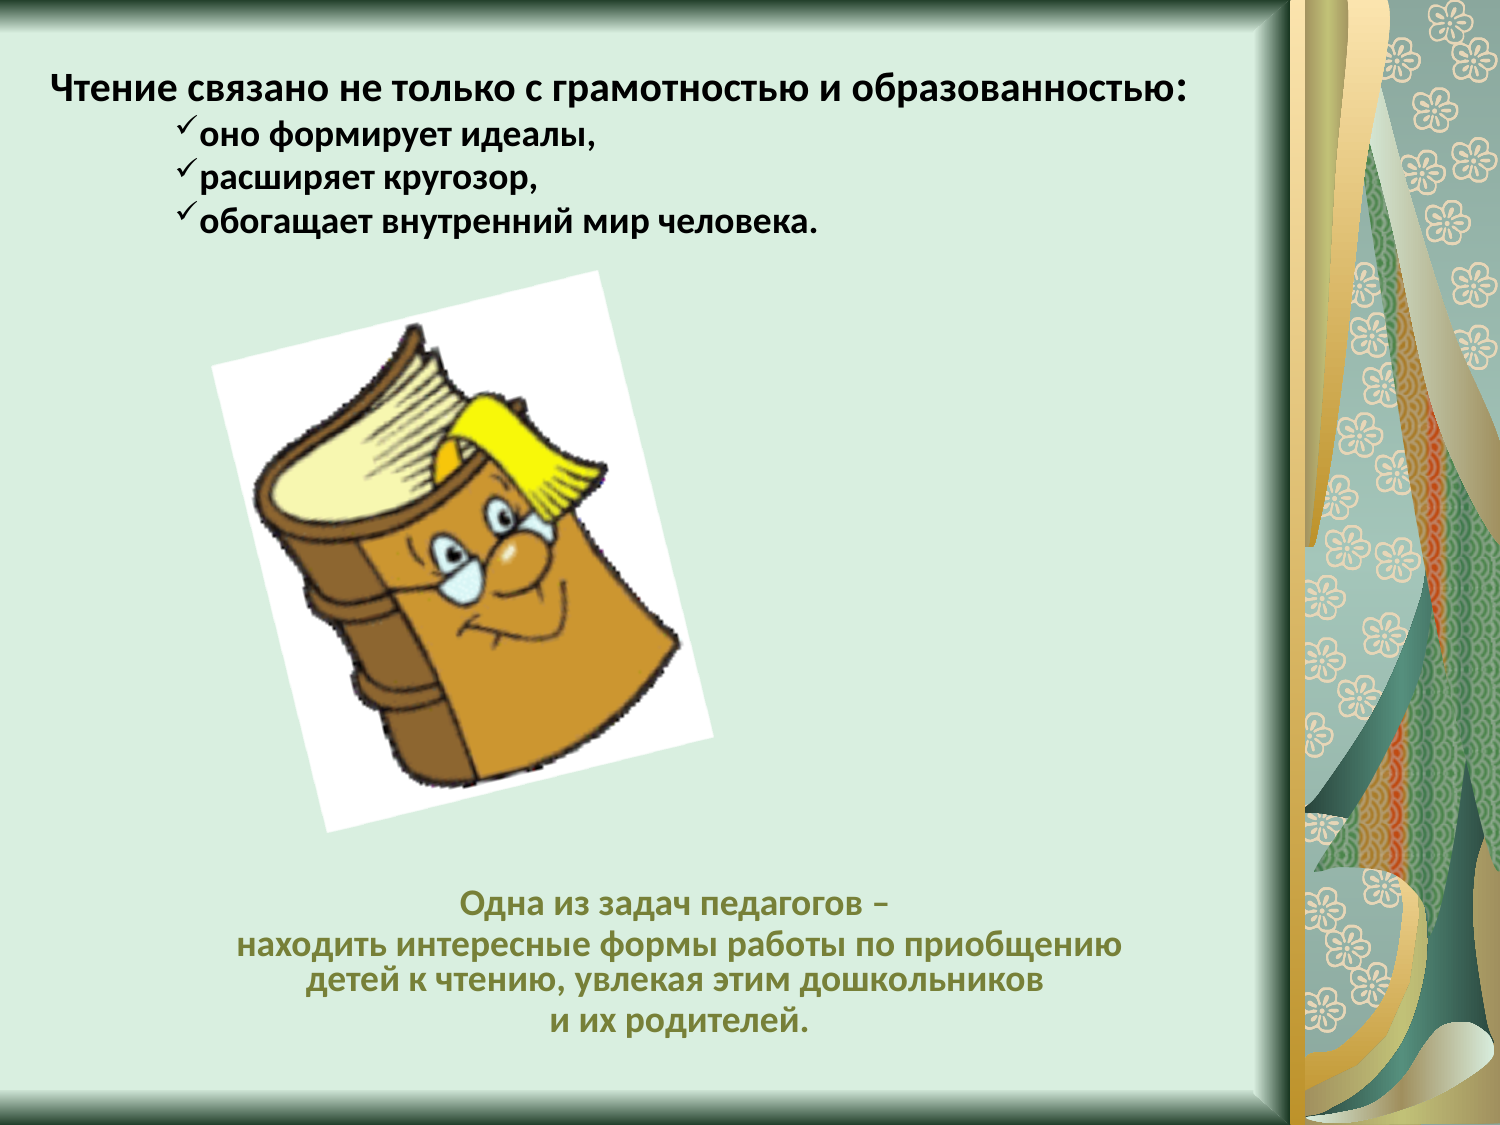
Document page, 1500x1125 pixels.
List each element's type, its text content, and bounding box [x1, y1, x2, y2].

picture [1314, 144, 1500, 936]
picture [212, 272, 713, 832]
list Чтение связано не только с грамотностью и образованностью: оно формирует идеалы, расширяет кругозор, обогащает внутренний мир человека. [34, 58, 1348, 286]
text_box Одна из задач педагогов – находить интересные формы работы по приобщению детей к чтению, увлекая этим дошкольников и их родителей. [175, 878, 1184, 1048]
